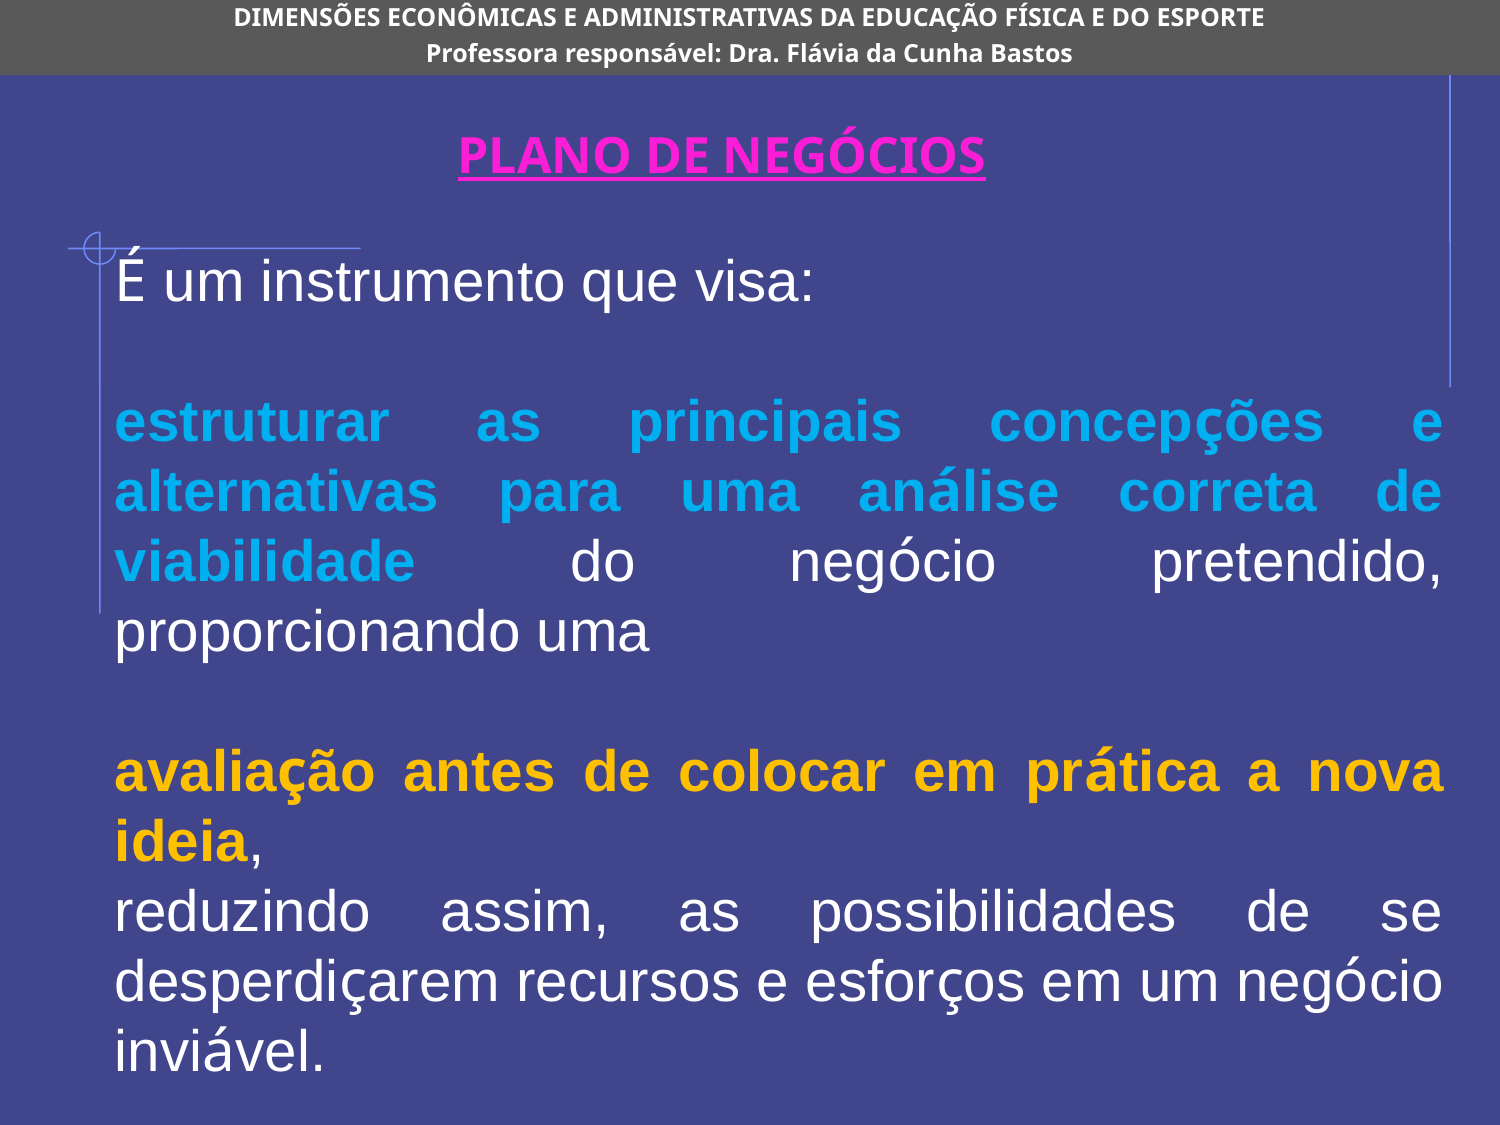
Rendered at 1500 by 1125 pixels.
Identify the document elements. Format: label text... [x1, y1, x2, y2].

text_box PLANO DE NEGÓCIOS [442, 115, 1002, 191]
text_box É um instrumento que visa: estruturar as principais concepções e alternativas para uma análise correta de viabilidade do negócio pretendido, proporcionando uma avaliação antes de colocar em prática a nova ideia, reduzindo assim, as possibilidades de se desperdiçarem recursos e esforços em um negócio inviável. [100, 165, 1459, 1090]
text_box DIMENSÕES ECONÔMICAS E ADMINISTRATIVAS DA EDUCAÇÃO FÍSICA E DO ESPORTE Professora responsável: Dra. Flávia da Cunha Bastos [0, 0, 1500, 76]
